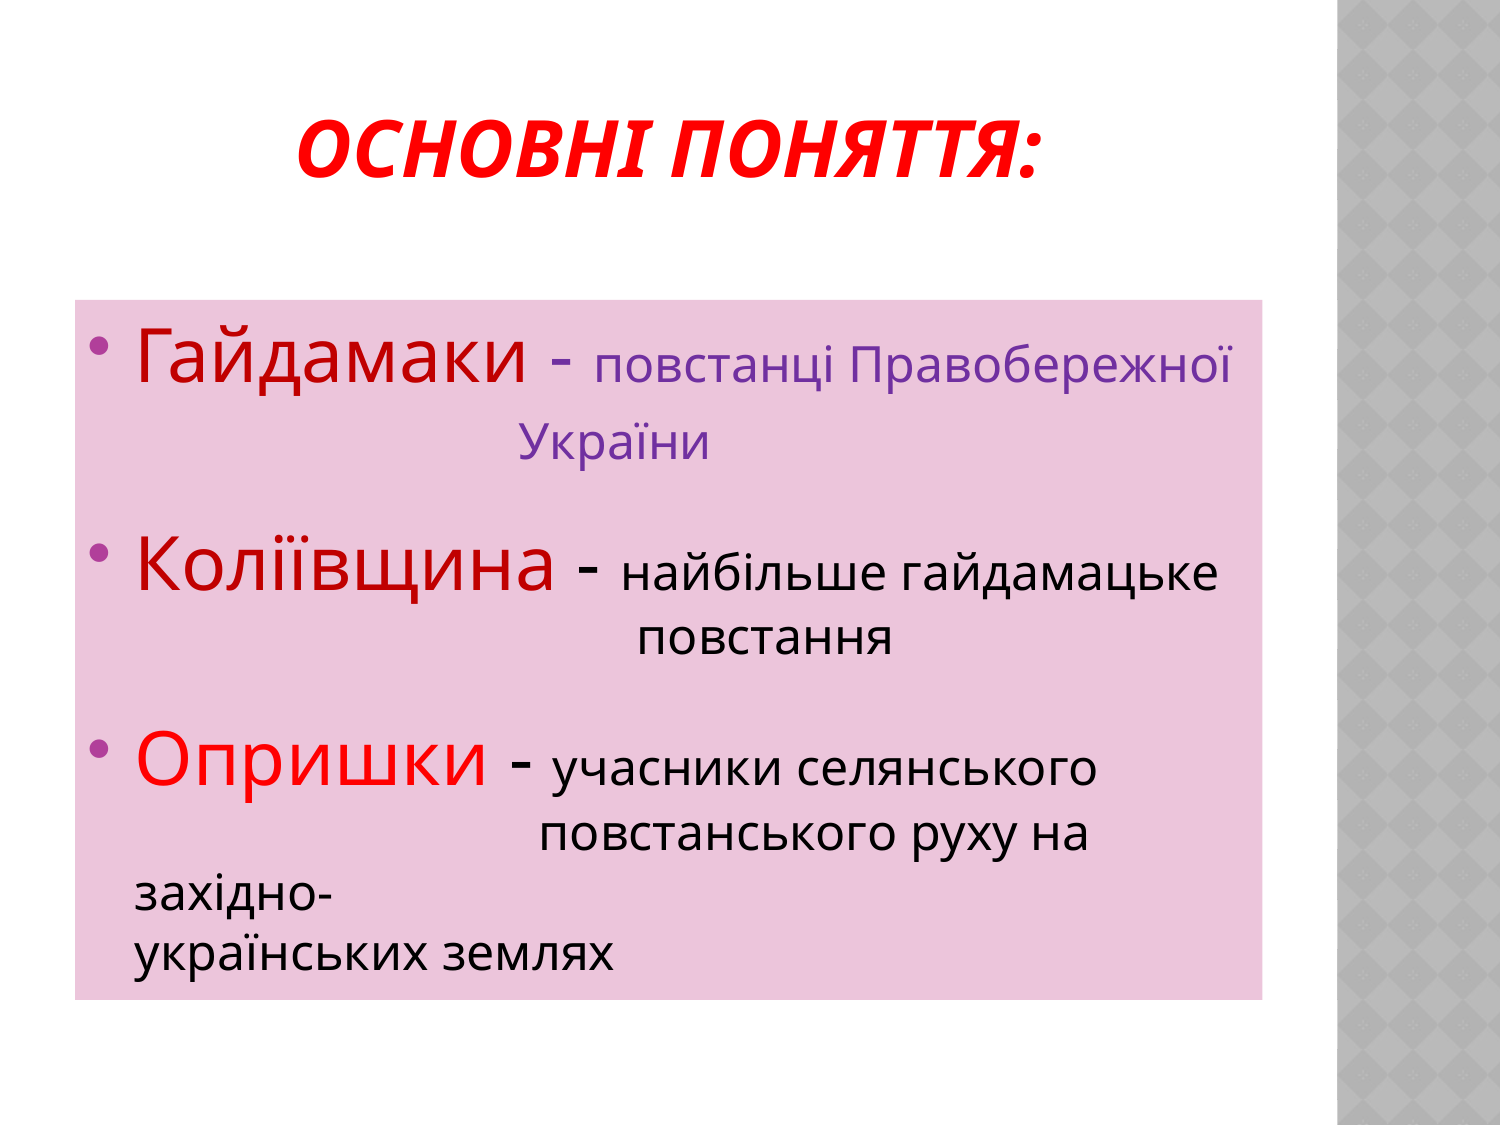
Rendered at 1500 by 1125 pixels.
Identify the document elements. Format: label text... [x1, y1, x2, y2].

title Основні поняття: [75, 52, 1263, 240]
list Гайдамаки - повстанці Правобережної України Коліївщина - найбільше гайдамацьке повстання Опришки - учасники селянського повстанського руху на західно- українських землях [75, 299, 1263, 1000]
